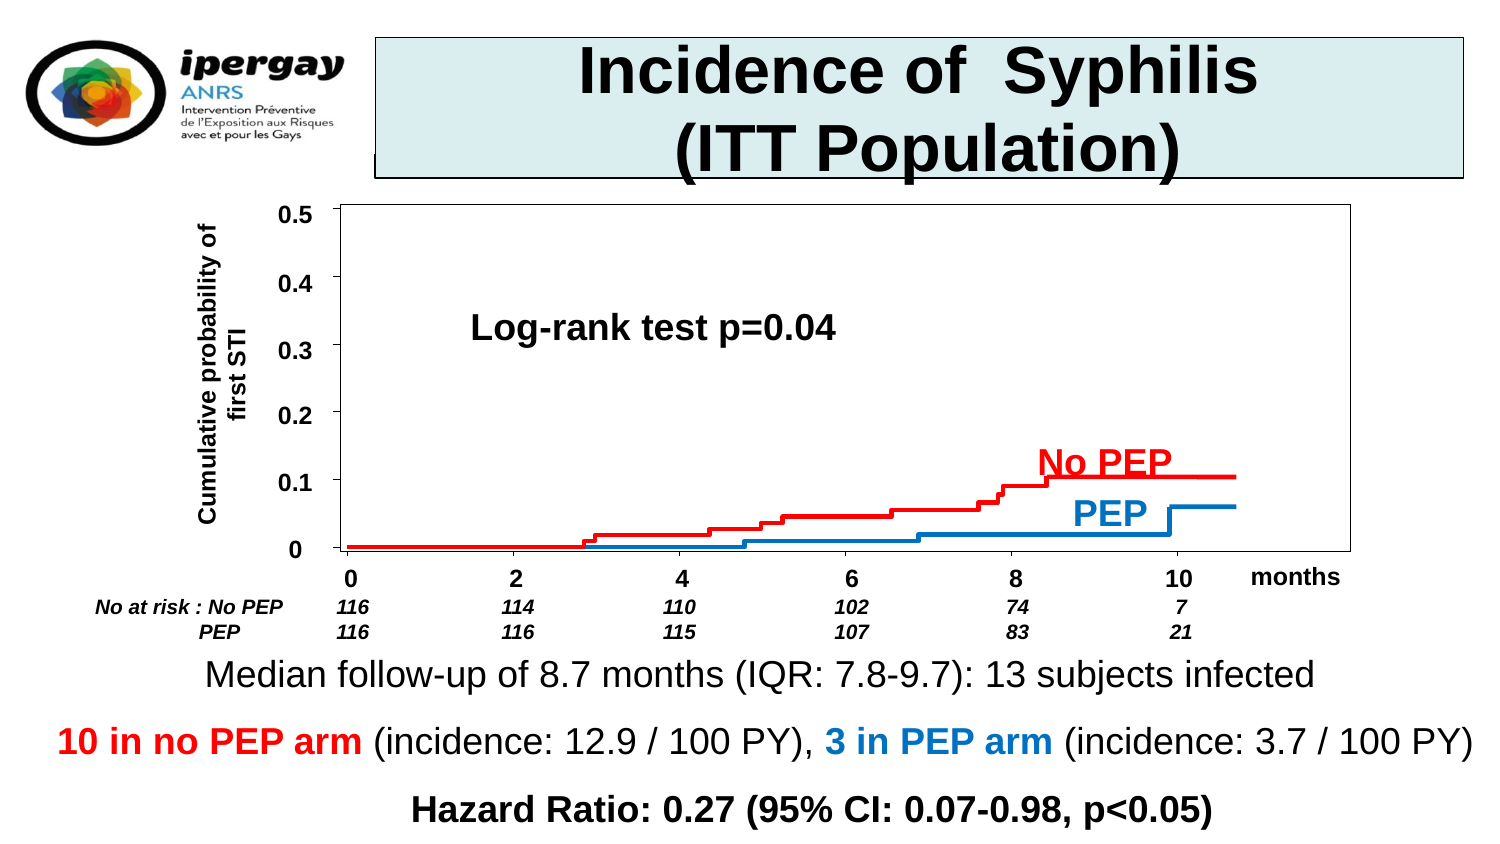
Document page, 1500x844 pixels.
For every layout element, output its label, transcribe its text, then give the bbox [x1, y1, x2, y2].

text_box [78, 190, 1438, 652]
text_box Median follow-up of 8.7 months (IQR: 7.8-9.7): 13 subjects infected 10 in no PEP arm (incidence: 12.9 / 100 PY), 3 in PEP arm (incidence: 3.7 / 100 PY) Hazard Ratio: 0.27 (95% CI: 0.07-0.98, p<0.05) [0, 642, 1500, 844]
picture [0, 27, 376, 154]
text_box Incidence of Syphilis (ITT Population) [375, 37, 1464, 179]
